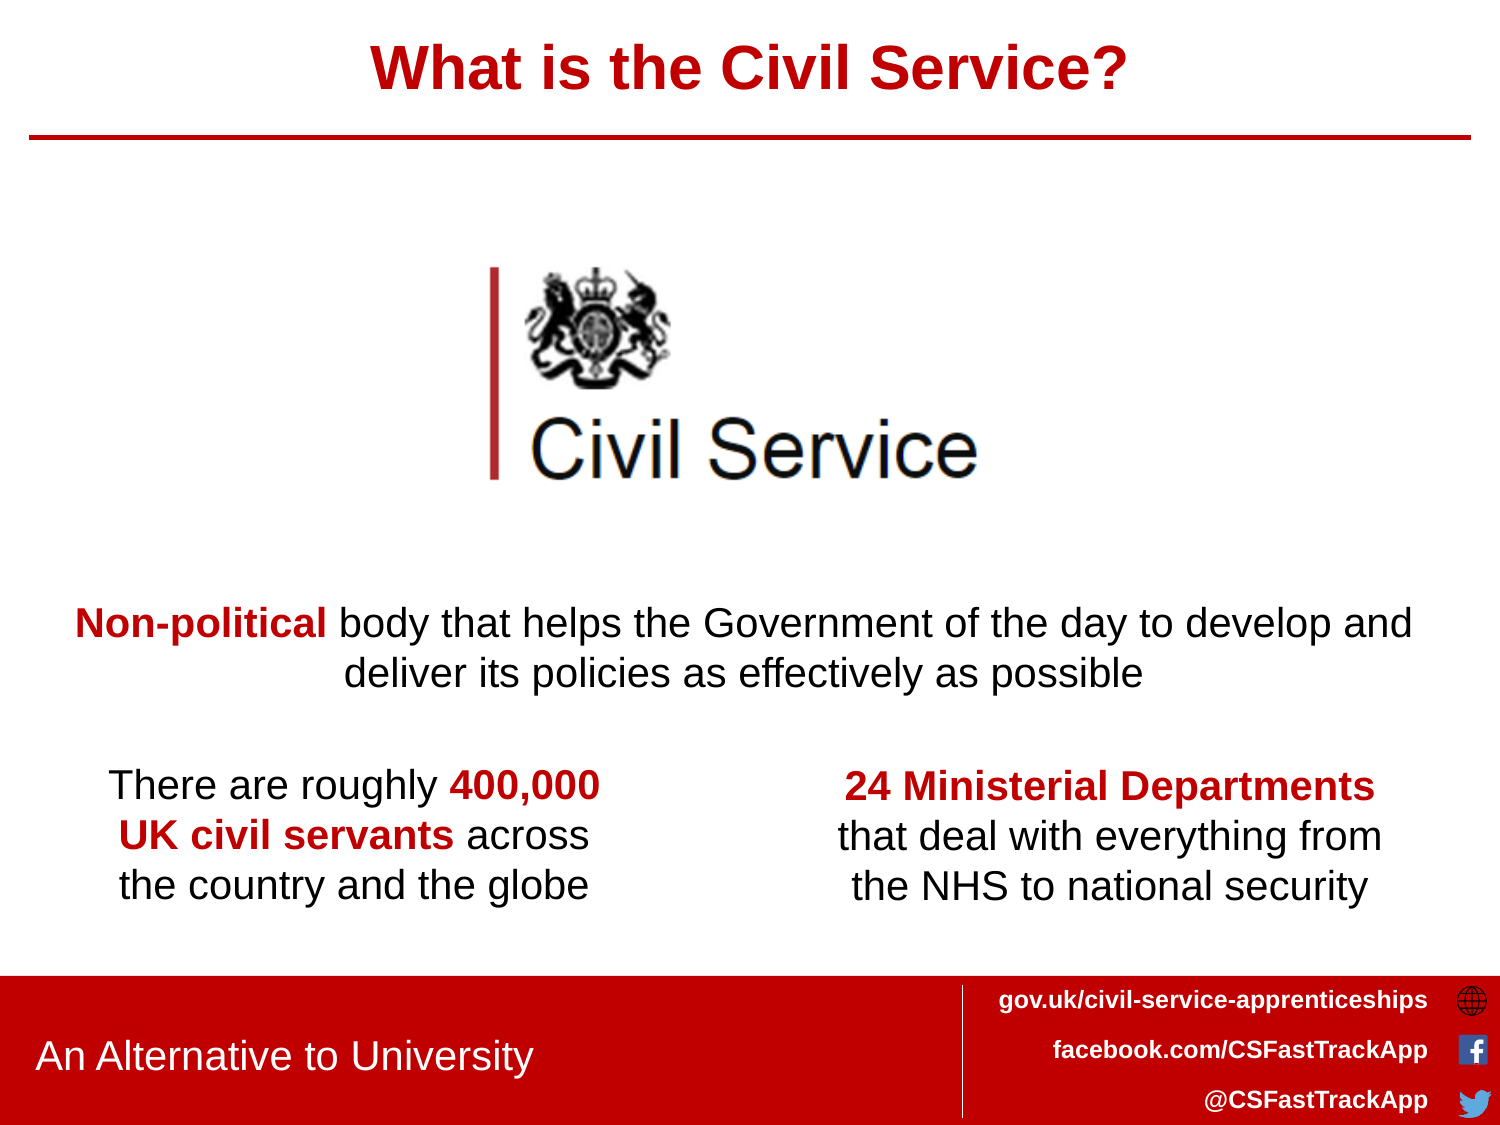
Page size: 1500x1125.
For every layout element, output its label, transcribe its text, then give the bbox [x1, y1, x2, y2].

picture [1458, 1034, 1488, 1065]
text_box Non-political body that helps the Government of the day to develop and deliver its policies as effectively as possible [41, 588, 1447, 703]
picture [1448, 977, 1495, 1024]
text_box 24 Ministerial Departments that deal with everything from the NHS to national security [797, 751, 1424, 917]
picture [1458, 1090, 1492, 1118]
picture [454, 231, 1034, 522]
text_box There are roughly 400,000 UK civil servants across the country and the globe [76, 750, 632, 916]
title What is the Civil Service? [128, 19, 1372, 121]
